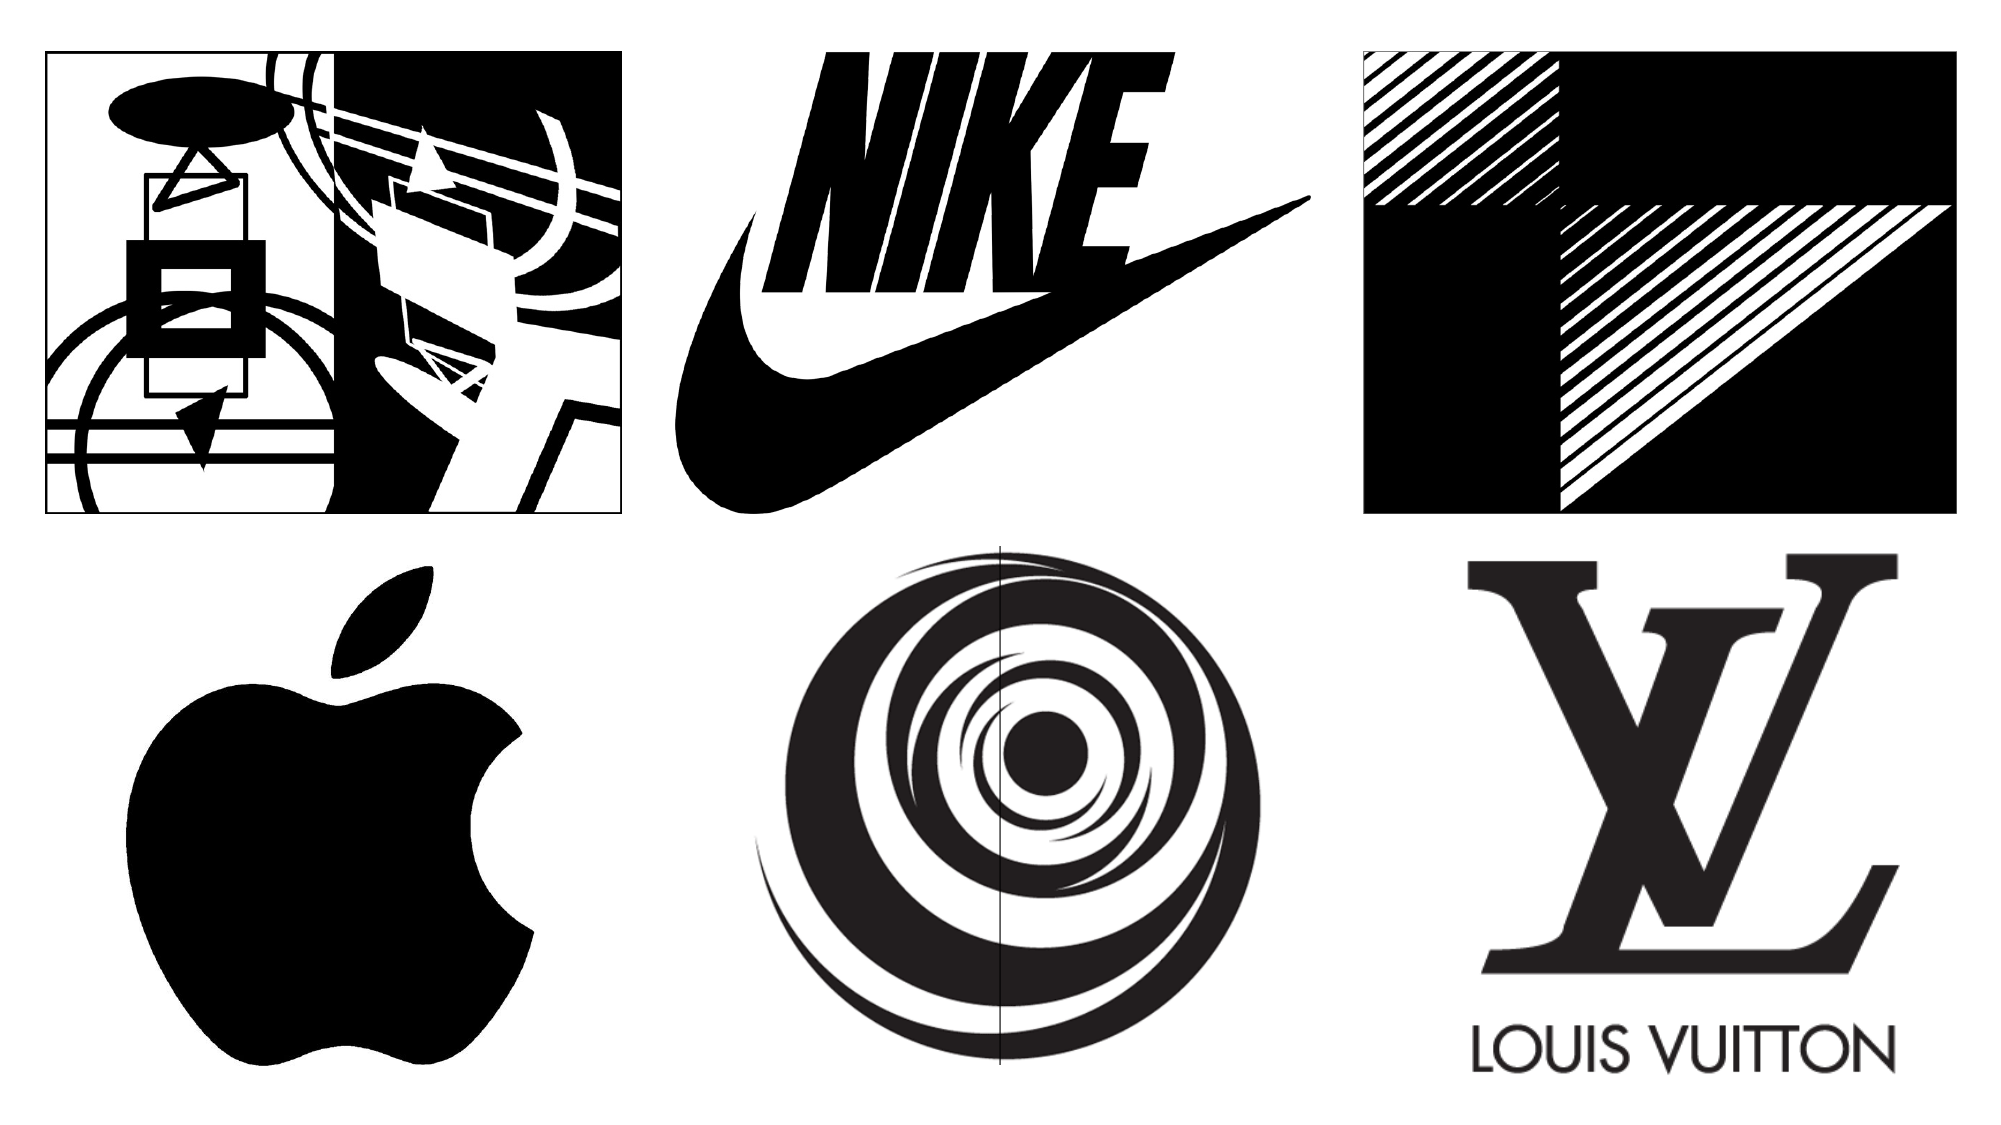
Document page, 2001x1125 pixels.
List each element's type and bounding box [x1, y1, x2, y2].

picture [747, 546, 1266, 1065]
picture [674, 51, 1311, 514]
picture [45, 51, 622, 514]
picture [77, 559, 590, 1071]
picture [1363, 51, 1957, 514]
picture [1384, 515, 1984, 1114]
